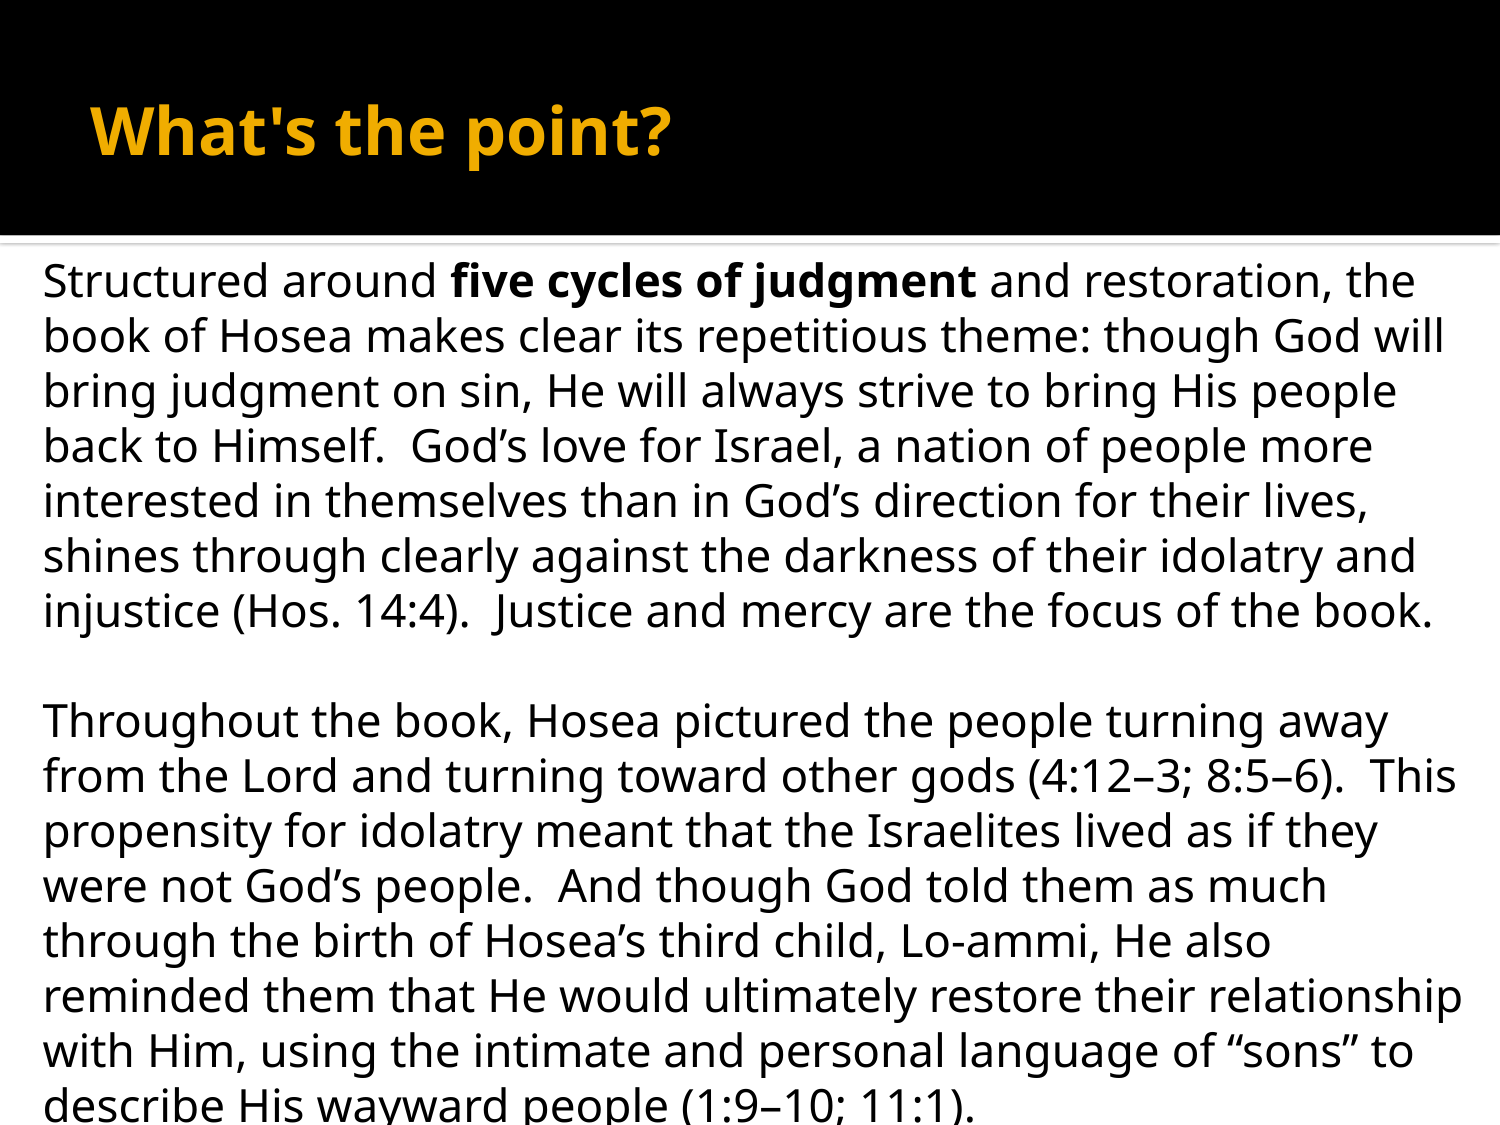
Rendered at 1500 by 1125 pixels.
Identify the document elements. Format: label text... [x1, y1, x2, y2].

title What's the point? [75, 25, 1425, 231]
list Structured around five cycles of judgment and restoration, the book of Hosea makes clear its repetitious theme: though God will bring judgment on sin, He will always strive to bring His people back to Himself. God’s love for Israel, a nation of people more interested in themselves than in God’s direction for their lives, shines through clearly against the darkness of their idolatry and injustice (Hos. 14:4). Justice and mercy are the focus of the book. Throughout the book, Hosea pictured the people turning away from the Lord and turning toward other gods (4:12–3; 8:5–6). This propensity for idolatry meant that the Israelites lived as if they were not God’s people. And though God told them as much through the birth of Hosea’s third child, Lo-ammi, He also reminded them that He would ultimately restore their relationship with Him, using the intimate and personal language of “sons” to describe His wayward people (1:9–10; 11:1). [18, 236, 1482, 1125]
